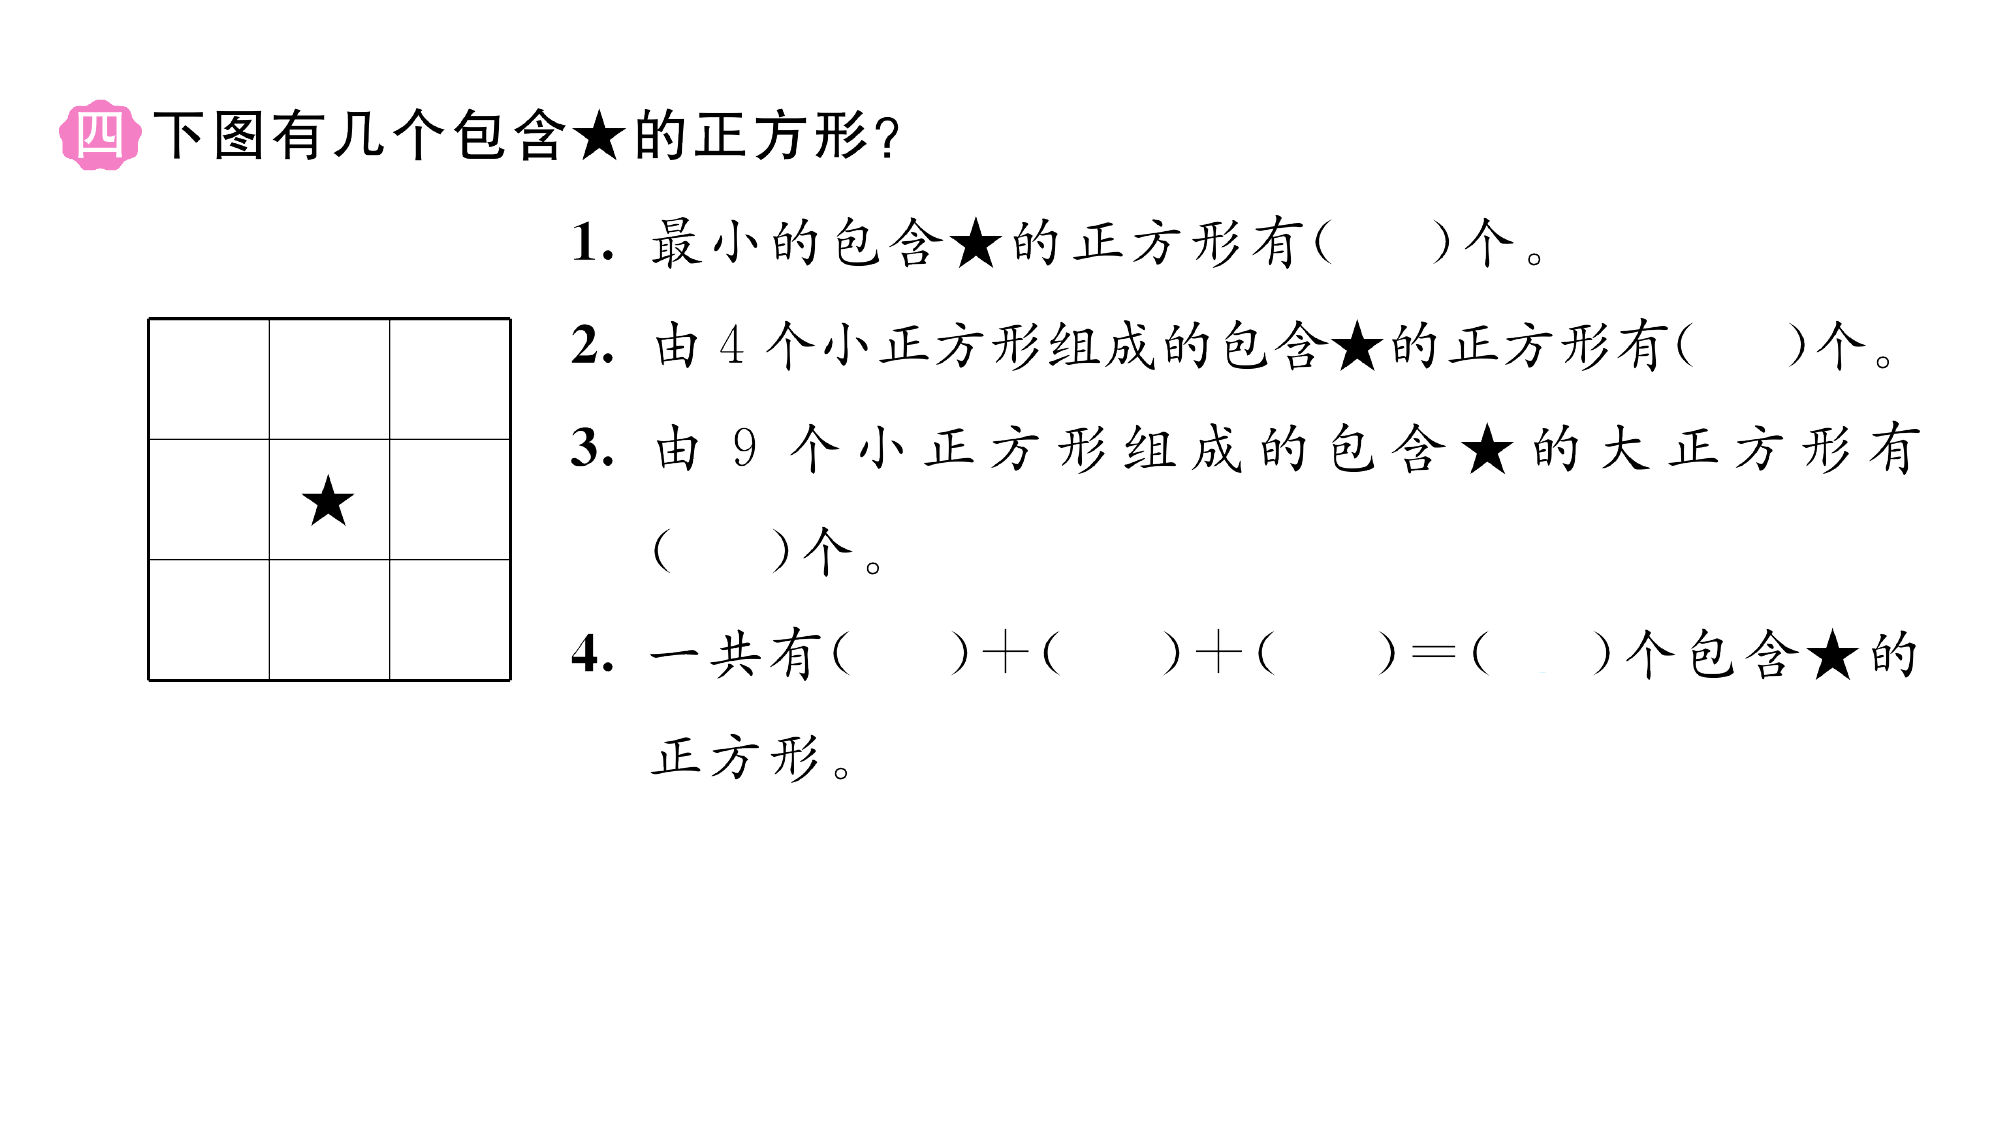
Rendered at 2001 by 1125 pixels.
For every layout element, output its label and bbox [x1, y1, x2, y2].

picture [54, 54, 1945, 794]
